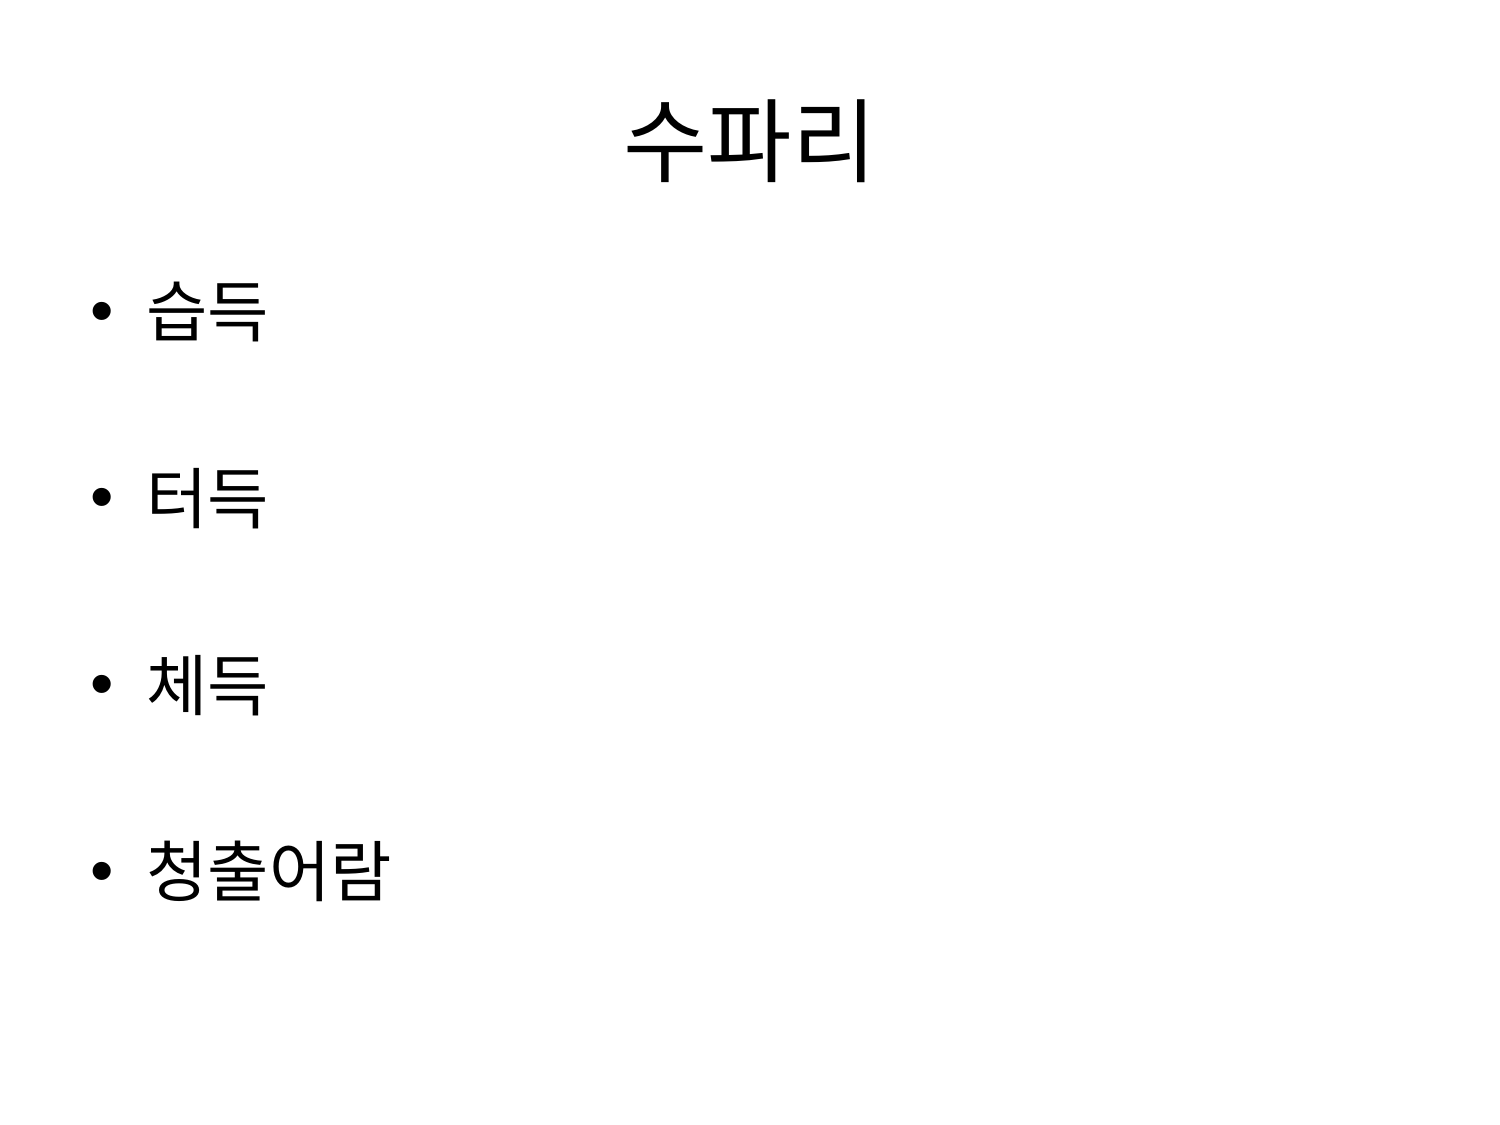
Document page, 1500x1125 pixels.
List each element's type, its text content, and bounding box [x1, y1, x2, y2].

title 수파리 [75, 45, 1425, 233]
list 습득 터득 체득 청출어람 [75, 262, 1425, 1005]
